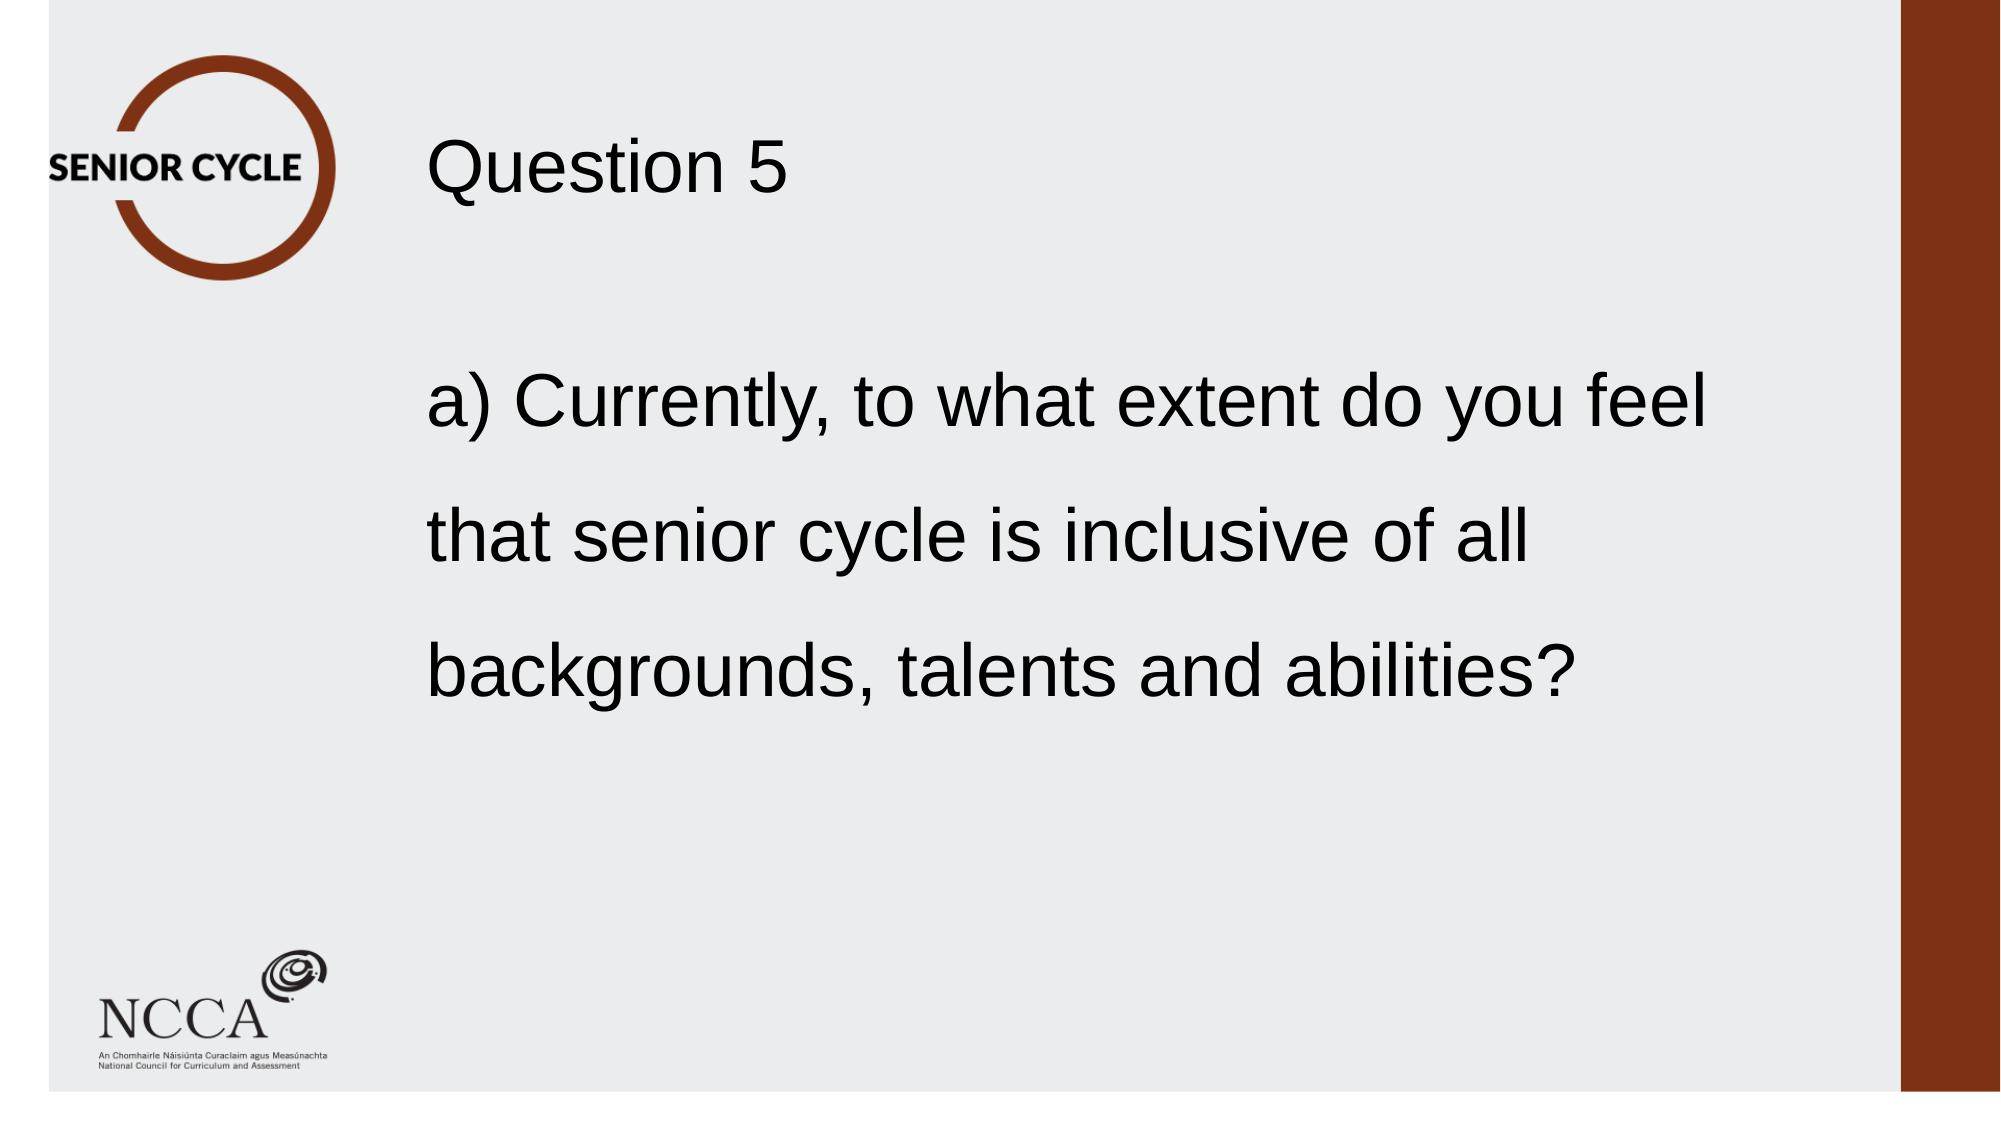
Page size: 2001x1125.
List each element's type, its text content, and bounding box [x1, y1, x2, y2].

list a) Currently, to what extent do you feel that senior cycle is inclusive of all backgrounds, talents and abilities? [411, 299, 1863, 1070]
title Question 5 [411, 59, 1863, 278]
picture [0, 0, 2001, 1125]
